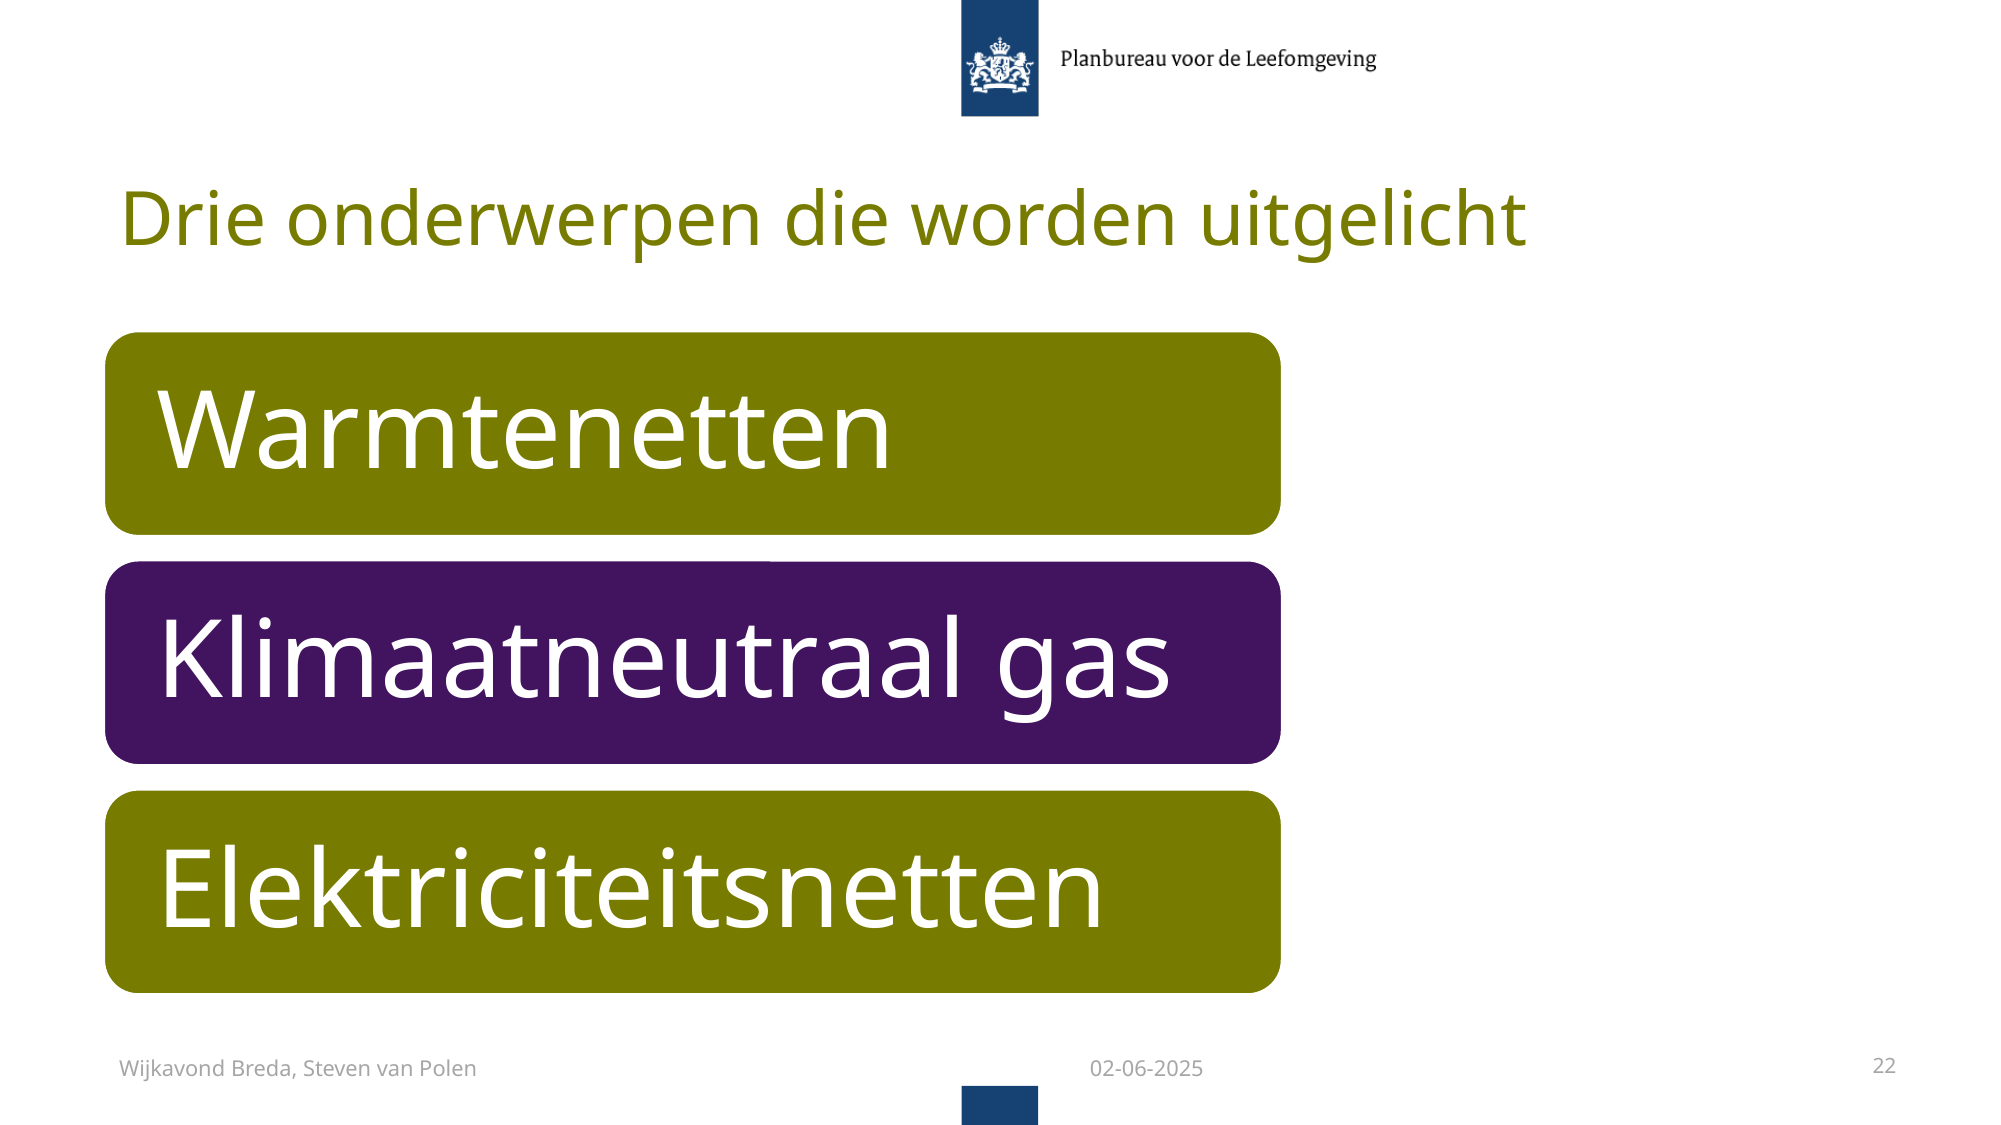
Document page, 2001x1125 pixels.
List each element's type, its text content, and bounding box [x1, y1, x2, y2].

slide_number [1074, 1045, 1696, 1089]
title Drie onderwerpen die worden uitgelicht [104, 172, 1897, 279]
slide_number 22 [1745, 1045, 1897, 1089]
picture [0, 0, 2000, 175]
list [104, 304, 1282, 1021]
footer Wijkavond Breda, Steven van Polen [104, 1045, 925, 1089]
